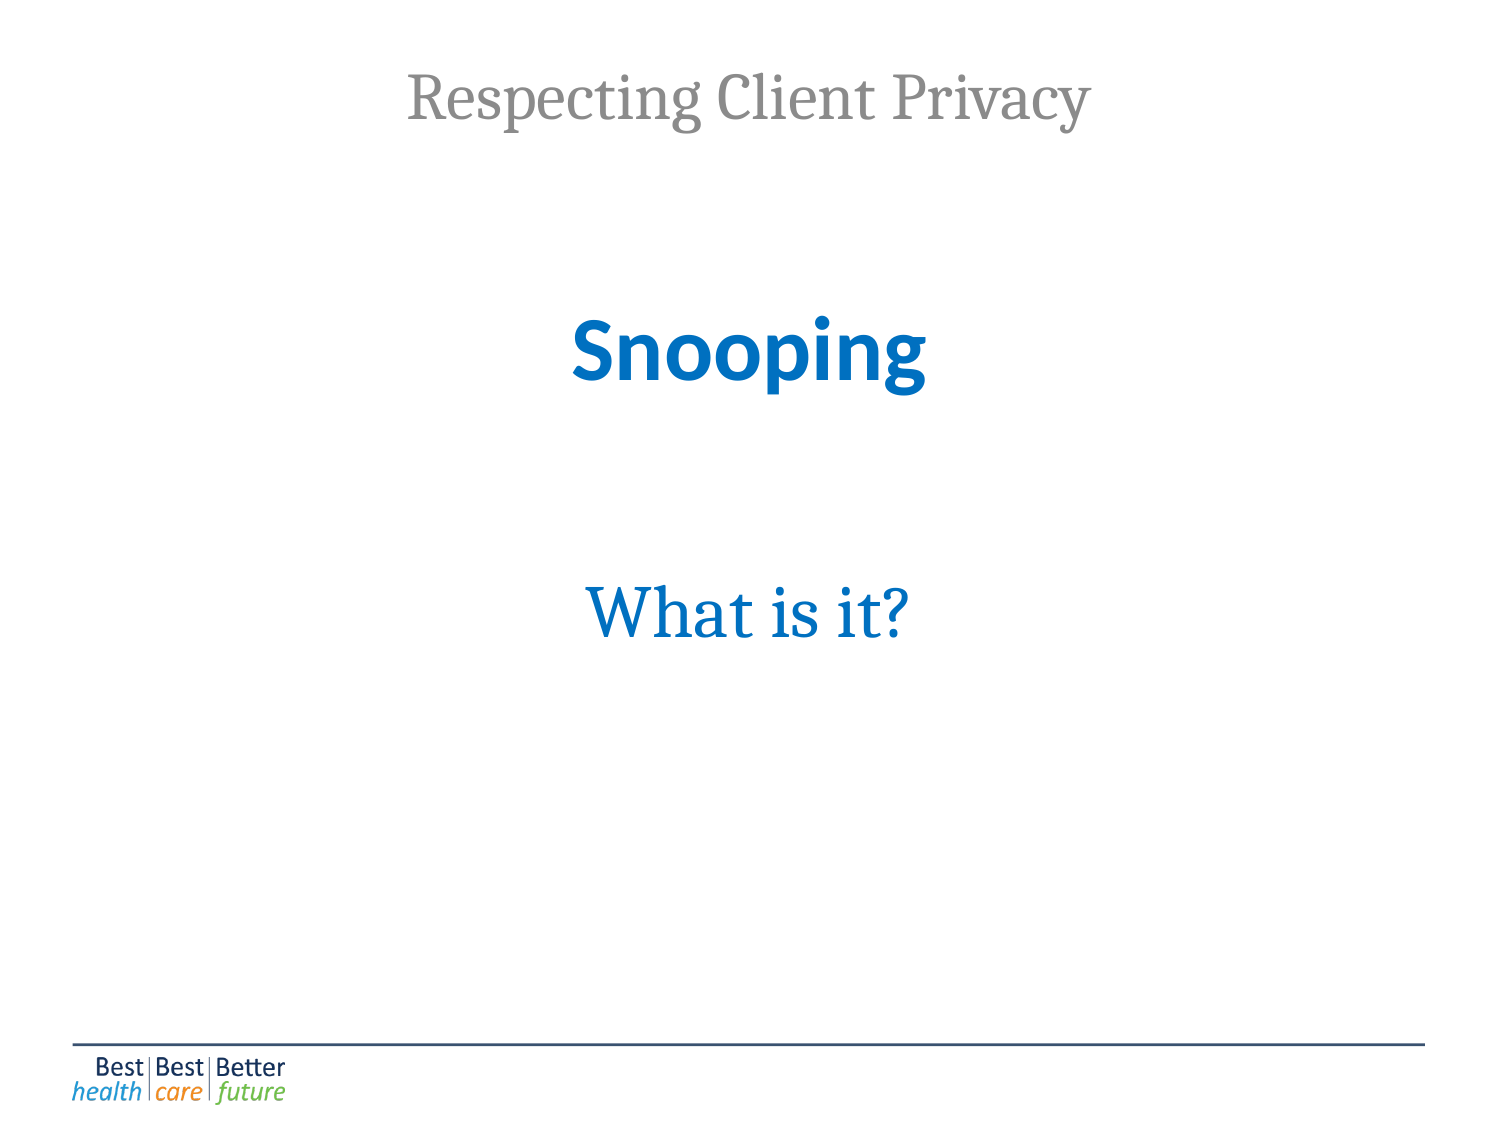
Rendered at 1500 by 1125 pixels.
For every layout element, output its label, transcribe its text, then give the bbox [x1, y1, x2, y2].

picture [72, 1057, 285, 1105]
list What is it? [200, 450, 1300, 650]
text_box Respecting Client Privacy [74, 45, 1425, 142]
title Snooping [74, 249, 1425, 438]
